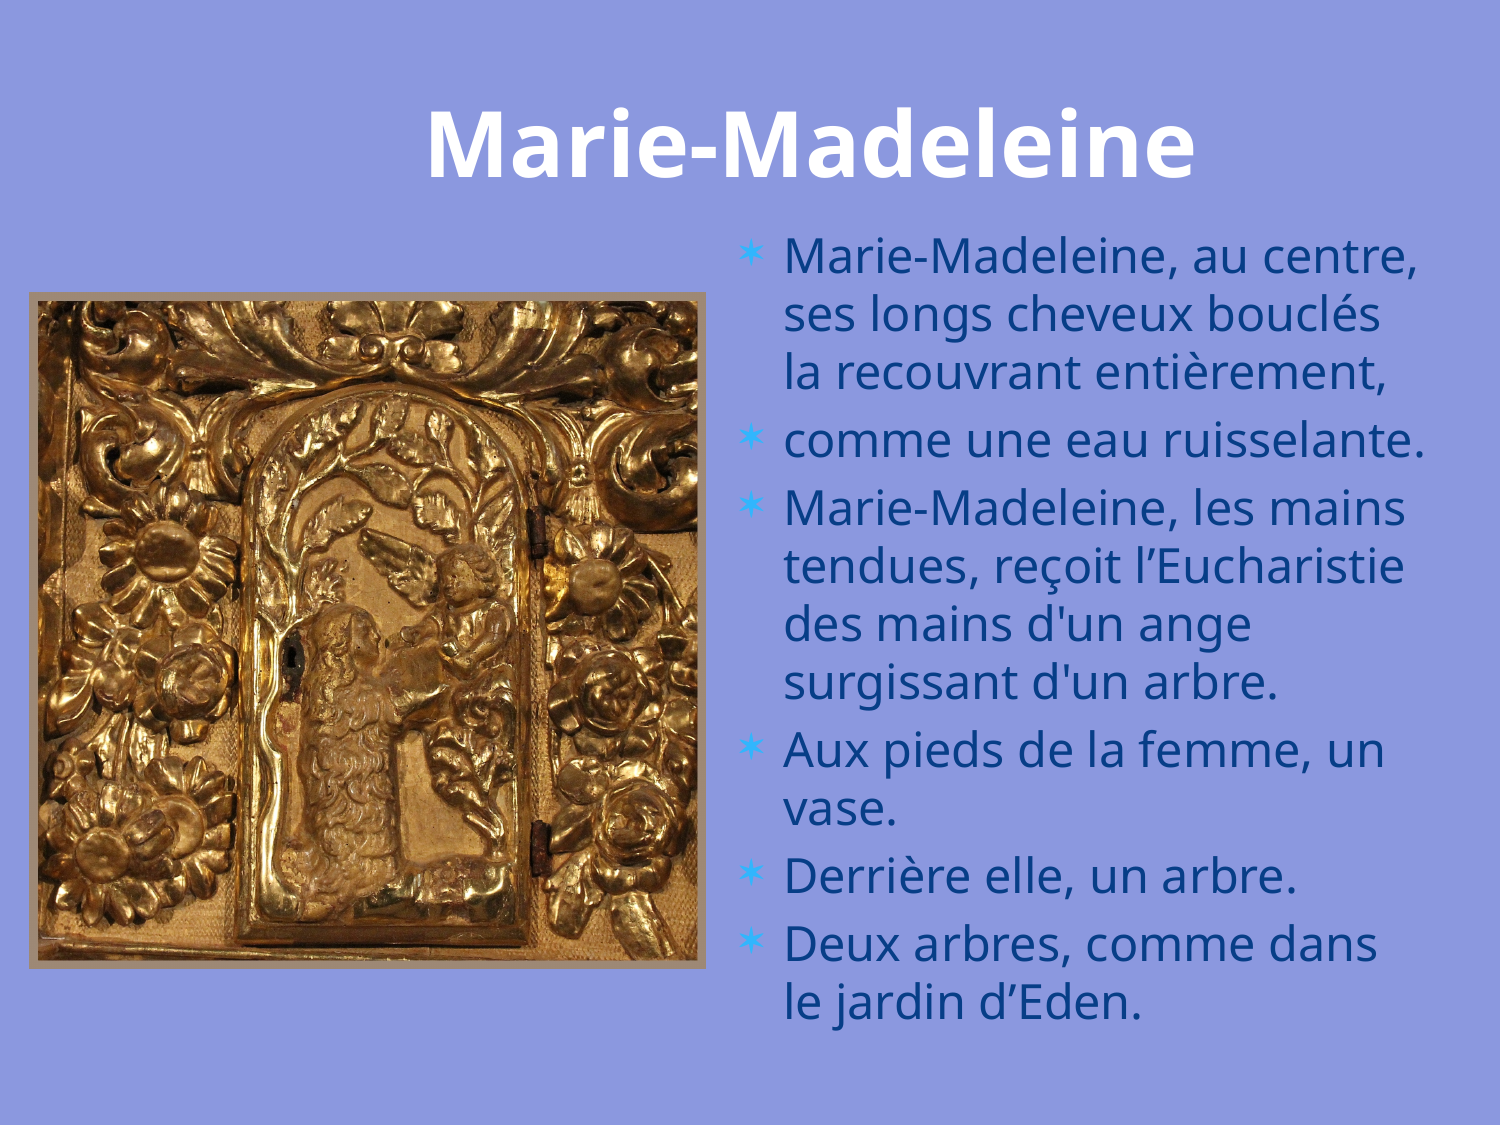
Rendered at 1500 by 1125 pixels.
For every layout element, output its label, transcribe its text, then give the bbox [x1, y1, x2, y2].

title Marie-Madeleine [177, 47, 1445, 235]
picture [29, 292, 706, 969]
list Marie-Madeleine, au centre, ses longs cheveux bouclés la recouvrant entièrement, comme une eau ruisselante. Marie-Madeleine, les mains tendues, reçoit l’Eucharistie des mains d'un ange surgissant d'un arbre. Aux pieds de la femme, un vase. Derrière elle, un arbre. Deux arbres, comme dans le jardin d’Eden. [724, 217, 1445, 1054]
